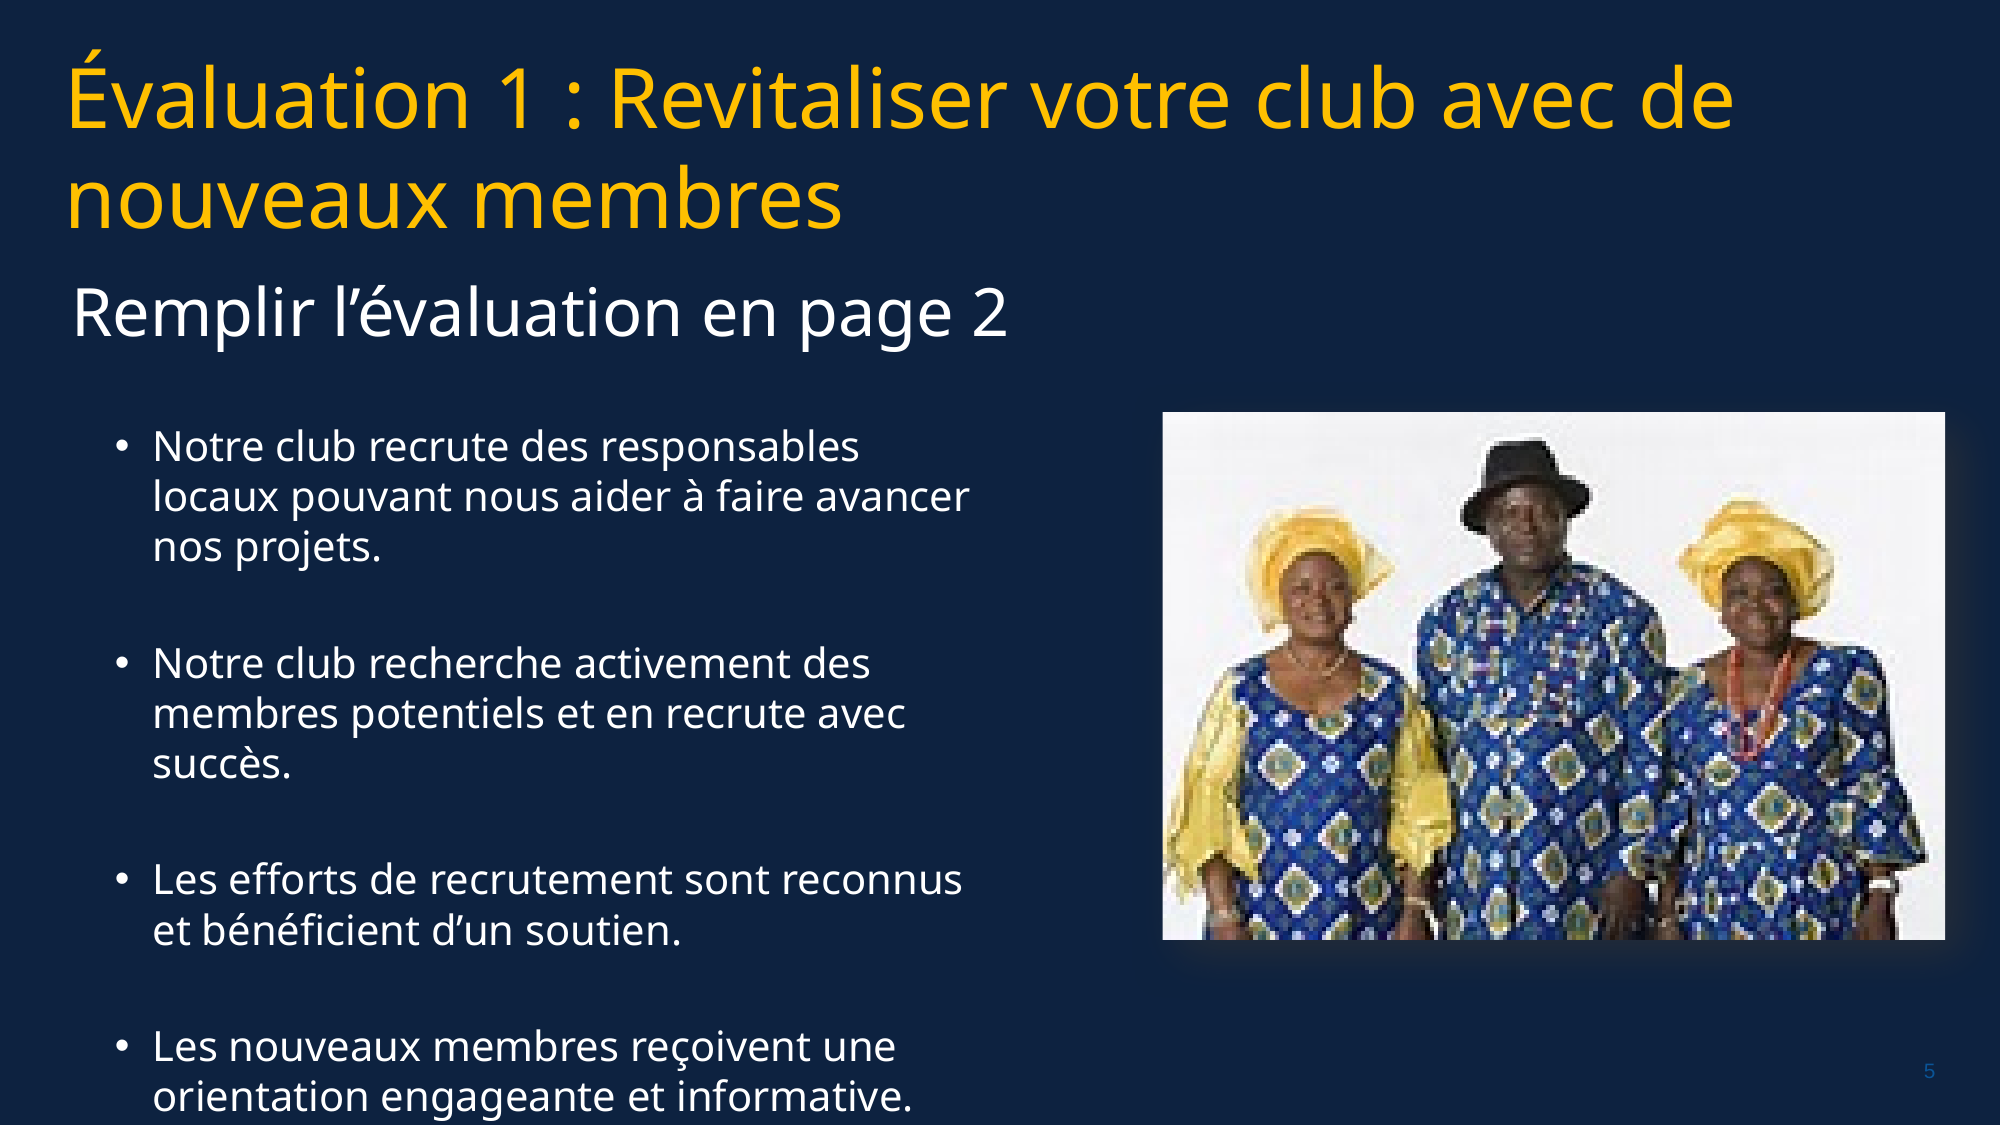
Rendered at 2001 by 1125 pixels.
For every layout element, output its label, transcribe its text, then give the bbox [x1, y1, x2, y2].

text_box Évaluation 1 : Revitaliser votre club avec de nouveaux membres [50, 37, 1975, 175]
text_box Notre club recrute des responsables locaux pouvant nous aider à faire avancer nos projets. Notre club recherche activement des membres potentiels et en recrute avec succès. Les efforts de recrutement sont reconnus et bénéficient d’un soutien. Les nouveaux membres reçoivent une orientation engageante et informative. [99, 412, 1000, 1059]
picture [1162, 412, 1946, 941]
text_box Remplir l’évaluation en page 2 [56, 262, 1213, 363]
